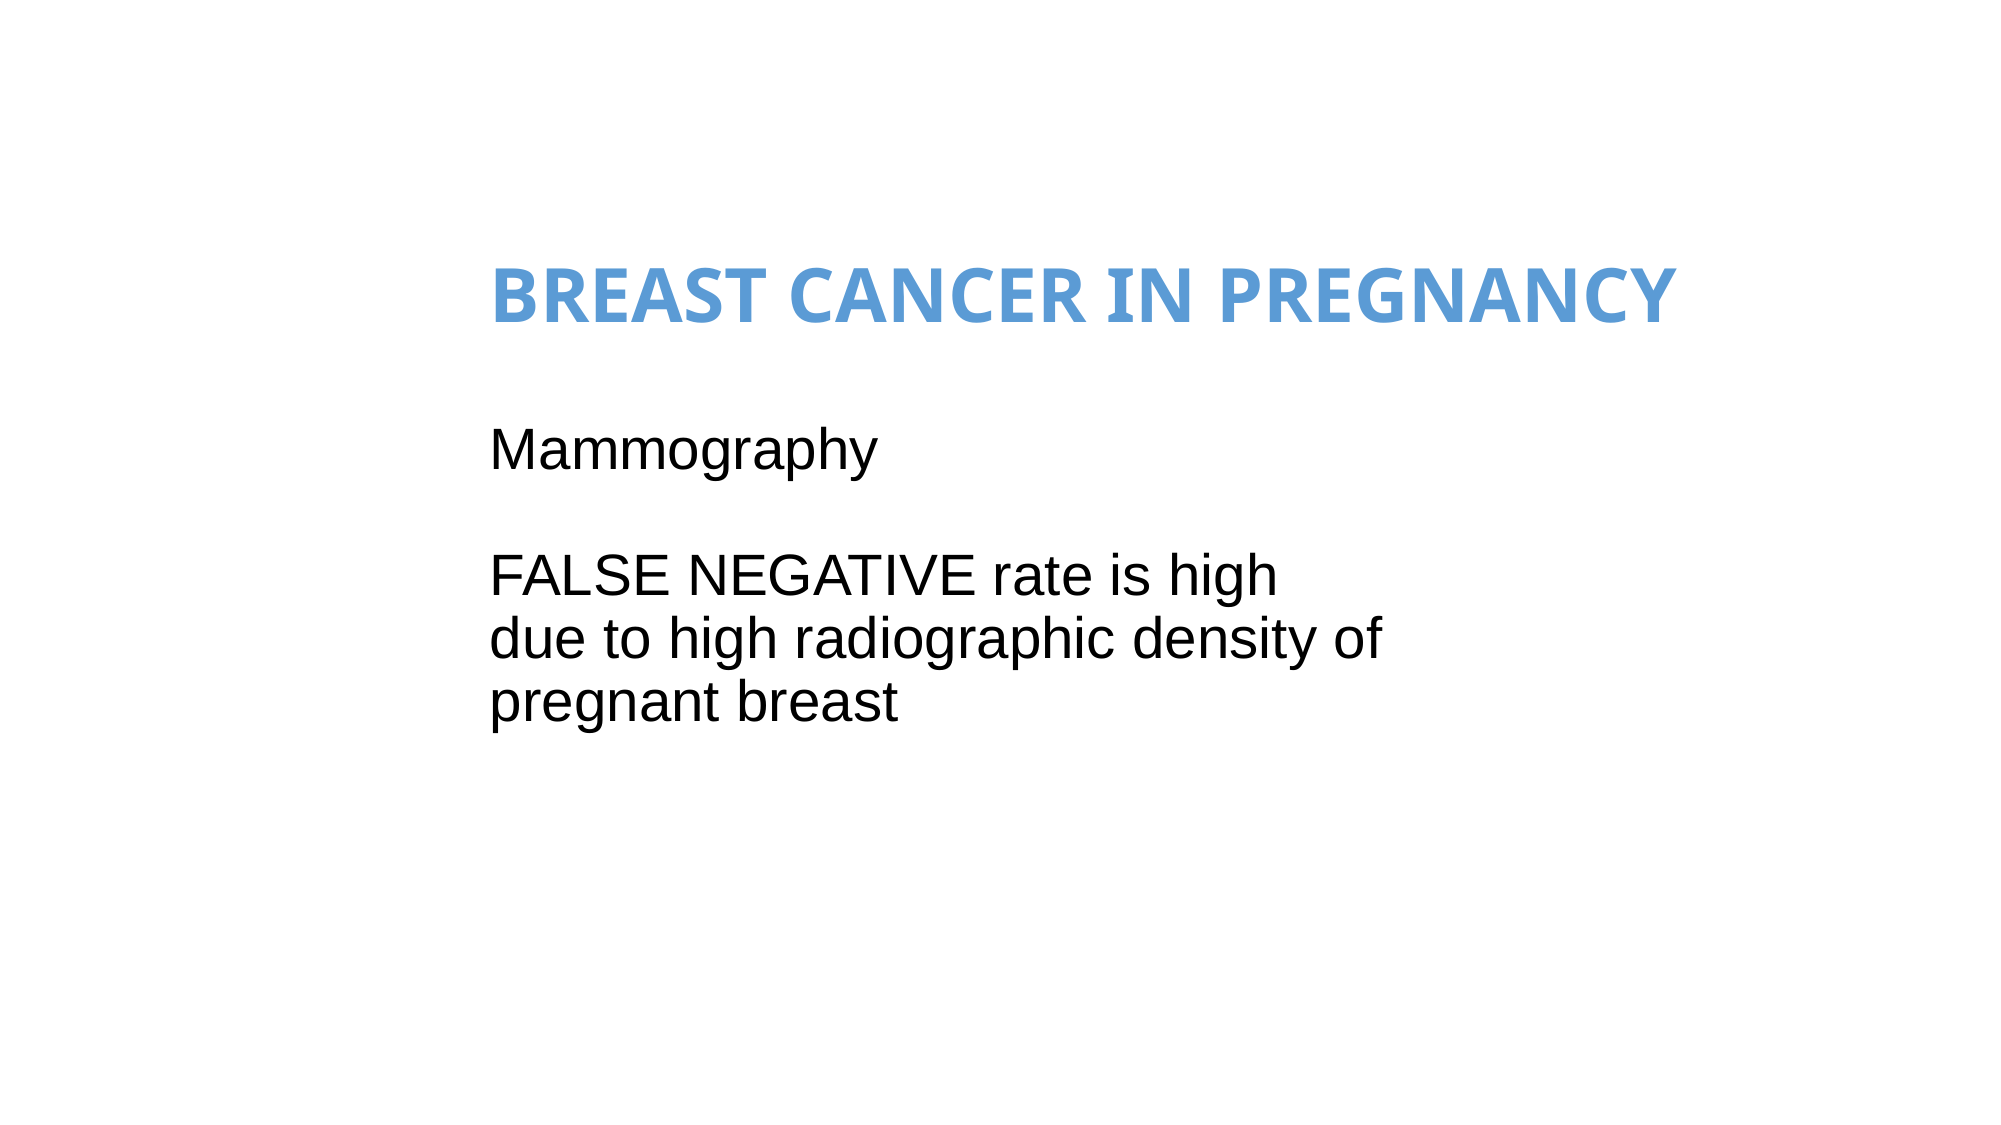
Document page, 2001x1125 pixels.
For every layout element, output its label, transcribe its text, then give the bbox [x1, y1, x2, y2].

title BREAST CANCER IN PREGNANCY Mammography FALSE NEGATIVE rate is high due to high radiographic density of pregnant breast [474, 112, 1750, 1050]
